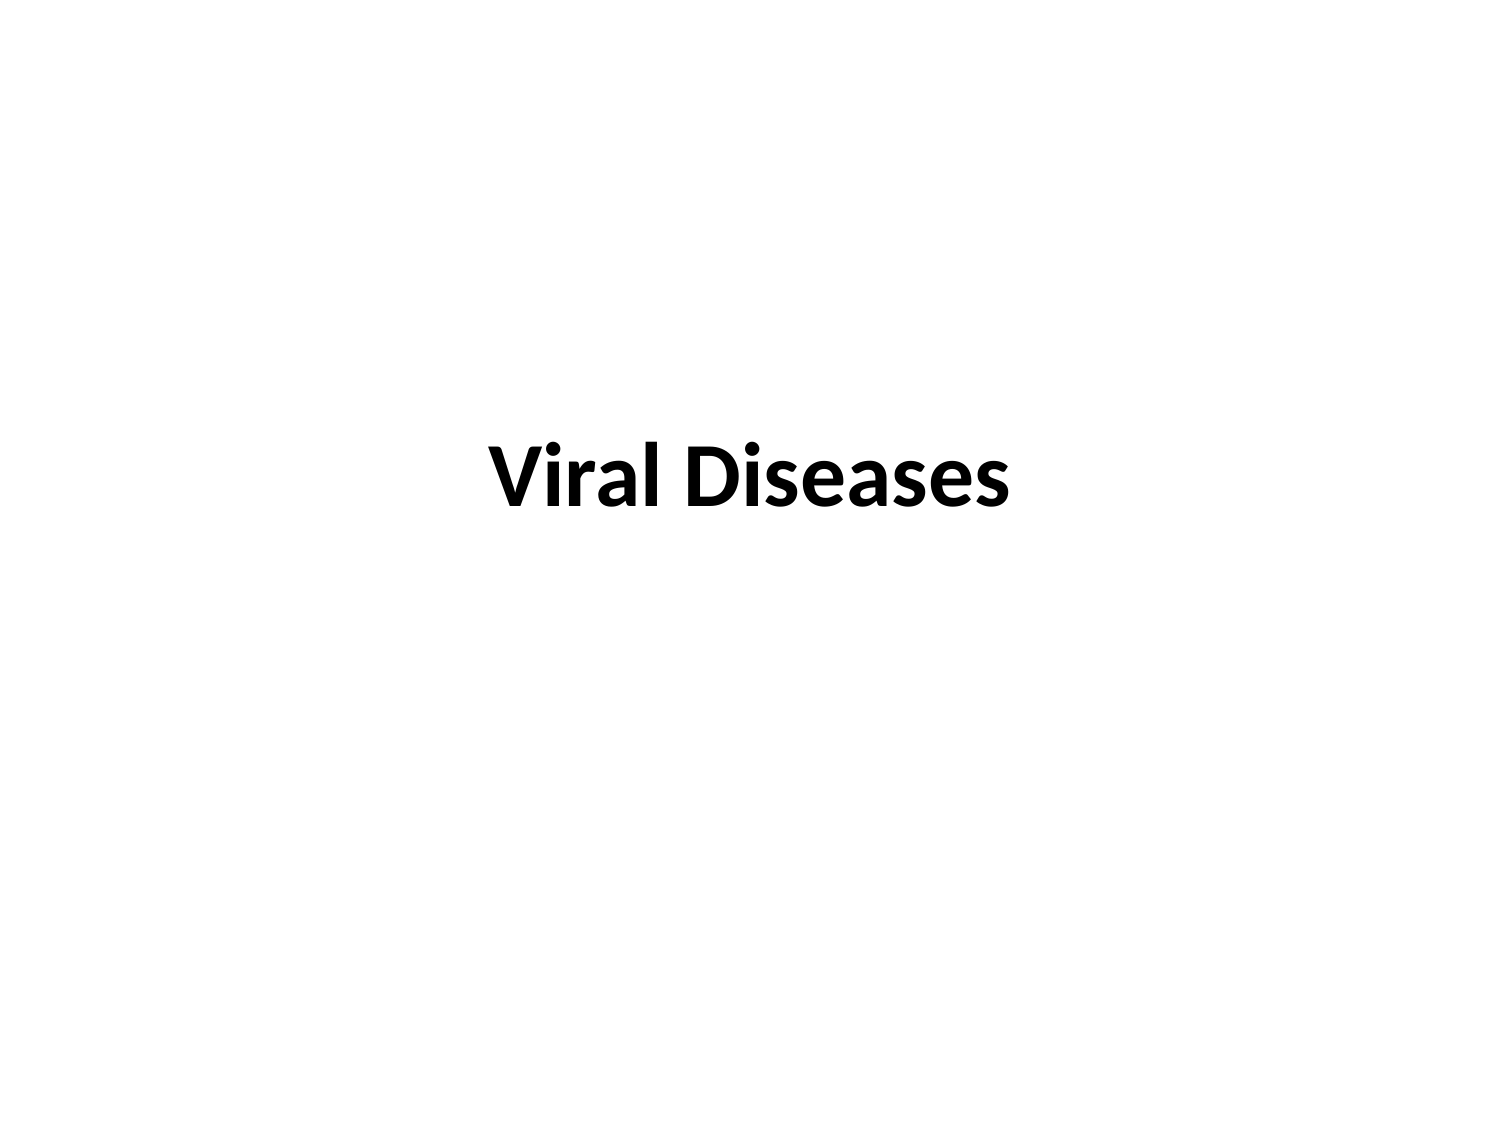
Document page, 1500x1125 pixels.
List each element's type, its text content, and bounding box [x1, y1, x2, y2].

title Viral Diseases [112, 349, 1388, 591]
